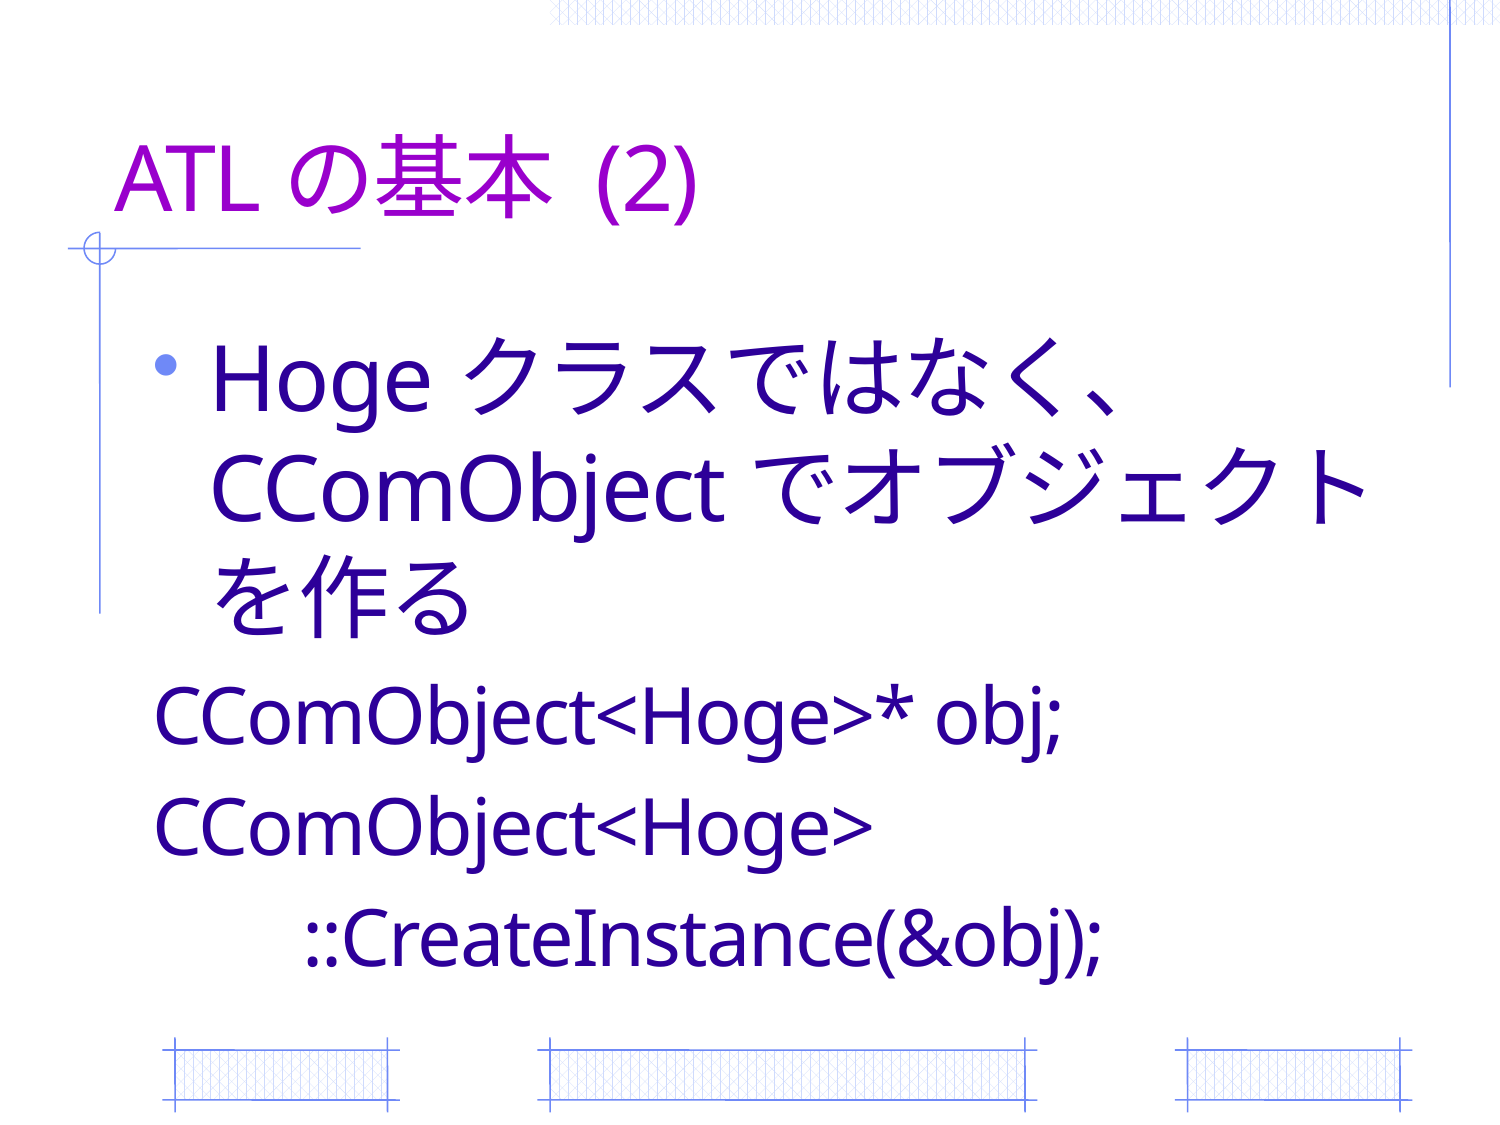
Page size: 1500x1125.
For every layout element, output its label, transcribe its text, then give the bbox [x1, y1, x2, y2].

title ATLの基本 (2) [99, 49, 1376, 238]
list Hogeクラスではなく、 CComObjectでオブジェクトを作る CComObject<Hoge>* obj; CComObject<Hoge> ::CreateInstance(&obj); [137, 312, 1413, 988]
